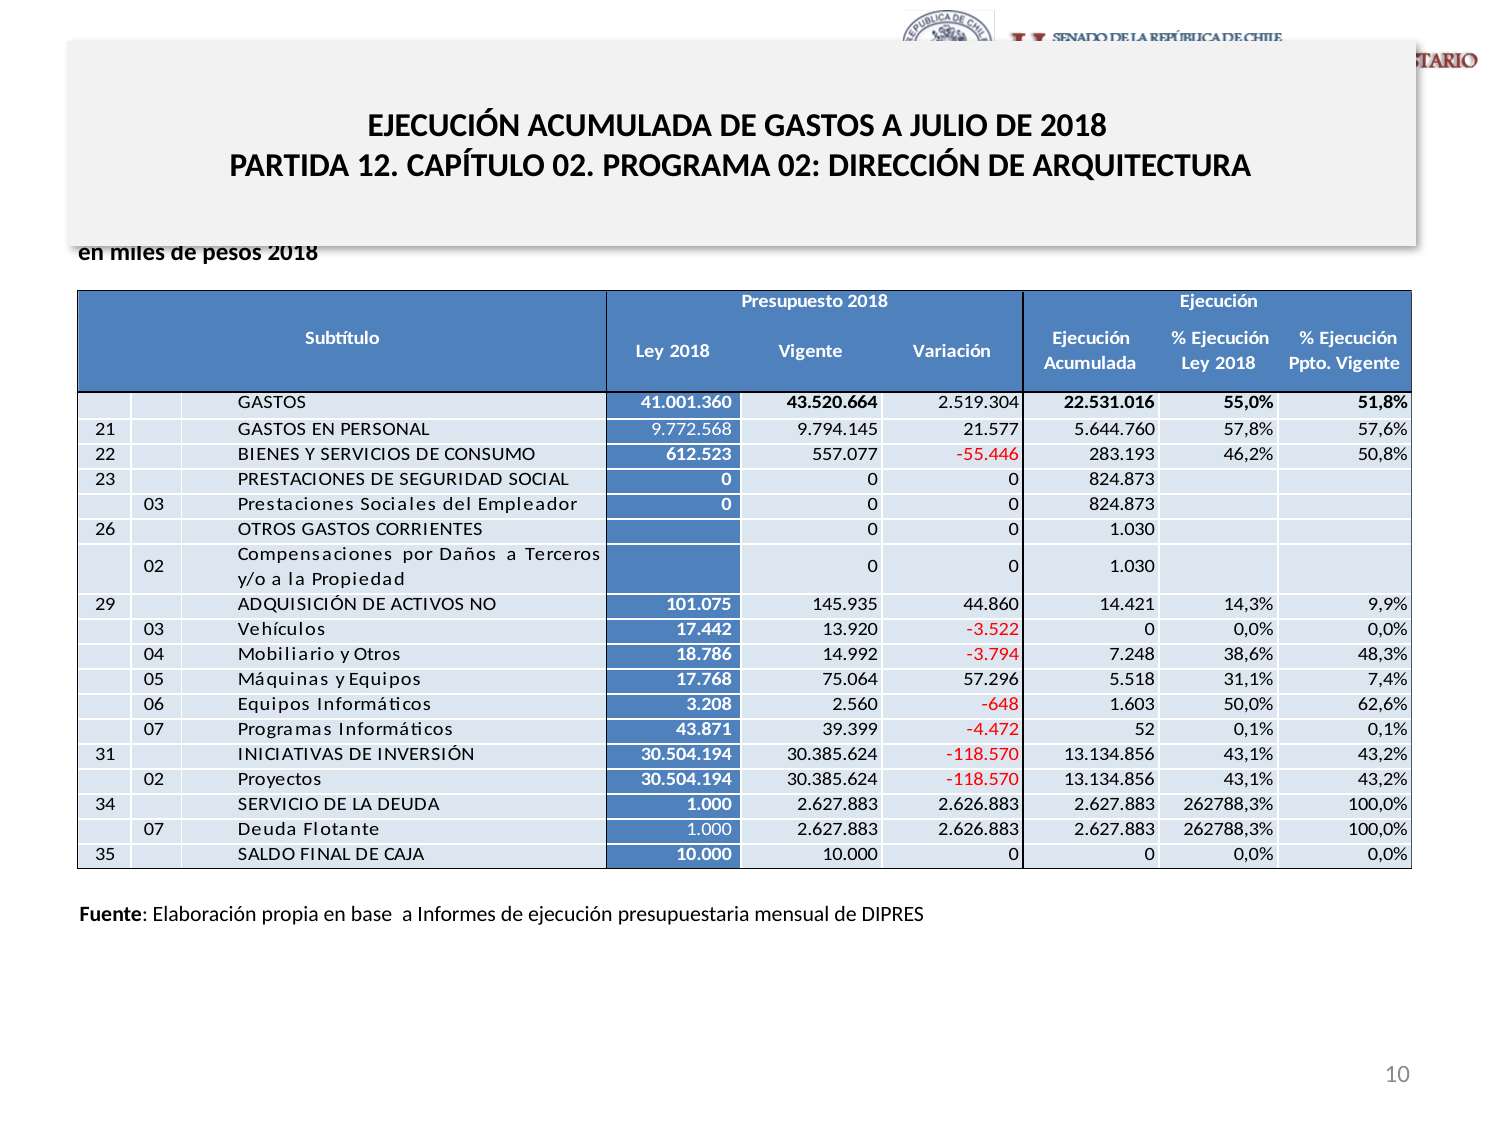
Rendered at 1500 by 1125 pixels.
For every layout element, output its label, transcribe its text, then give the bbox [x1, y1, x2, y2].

text_box en miles de pesos 2018 [63, 227, 1414, 291]
footer Fuente: Elaboración propia en base a Informes de ejecución presupuestaria mensual de DIPRES [64, 892, 1444, 953]
title EJECUCIÓN ACUMULADA DE GASTOS A JULIO DE 2018 PARTIDA 12. CAPÍTULO 02. PROGRAMA 02: DIRECCIÓN DE ARQUITECTURA [67, 41, 1415, 246]
picture [902, 6, 1500, 120]
slide_number 10 [1074, 1042, 1425, 1103]
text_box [76, 289, 1414, 870]
